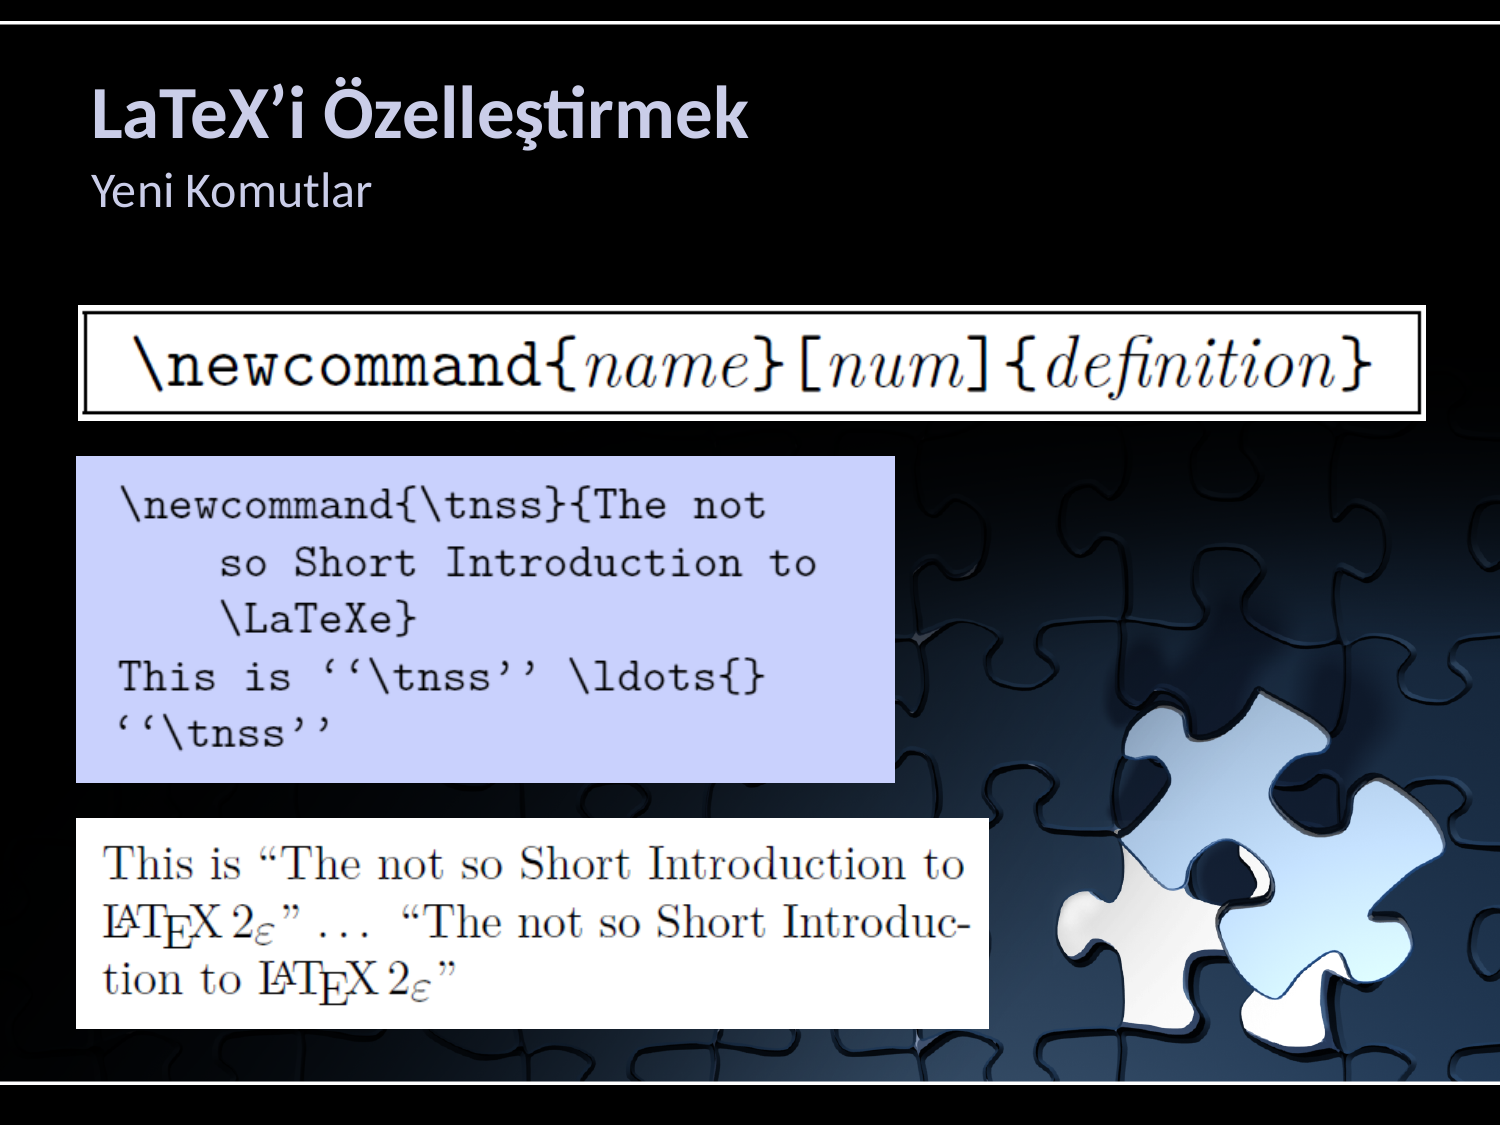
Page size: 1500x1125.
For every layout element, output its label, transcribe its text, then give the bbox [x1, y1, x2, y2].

list Yeni Komutlar [76, 149, 1442, 225]
title LaTeX’i Özelleştirmek [76, 56, 1427, 149]
picture [0, 0, 1500, 1125]
